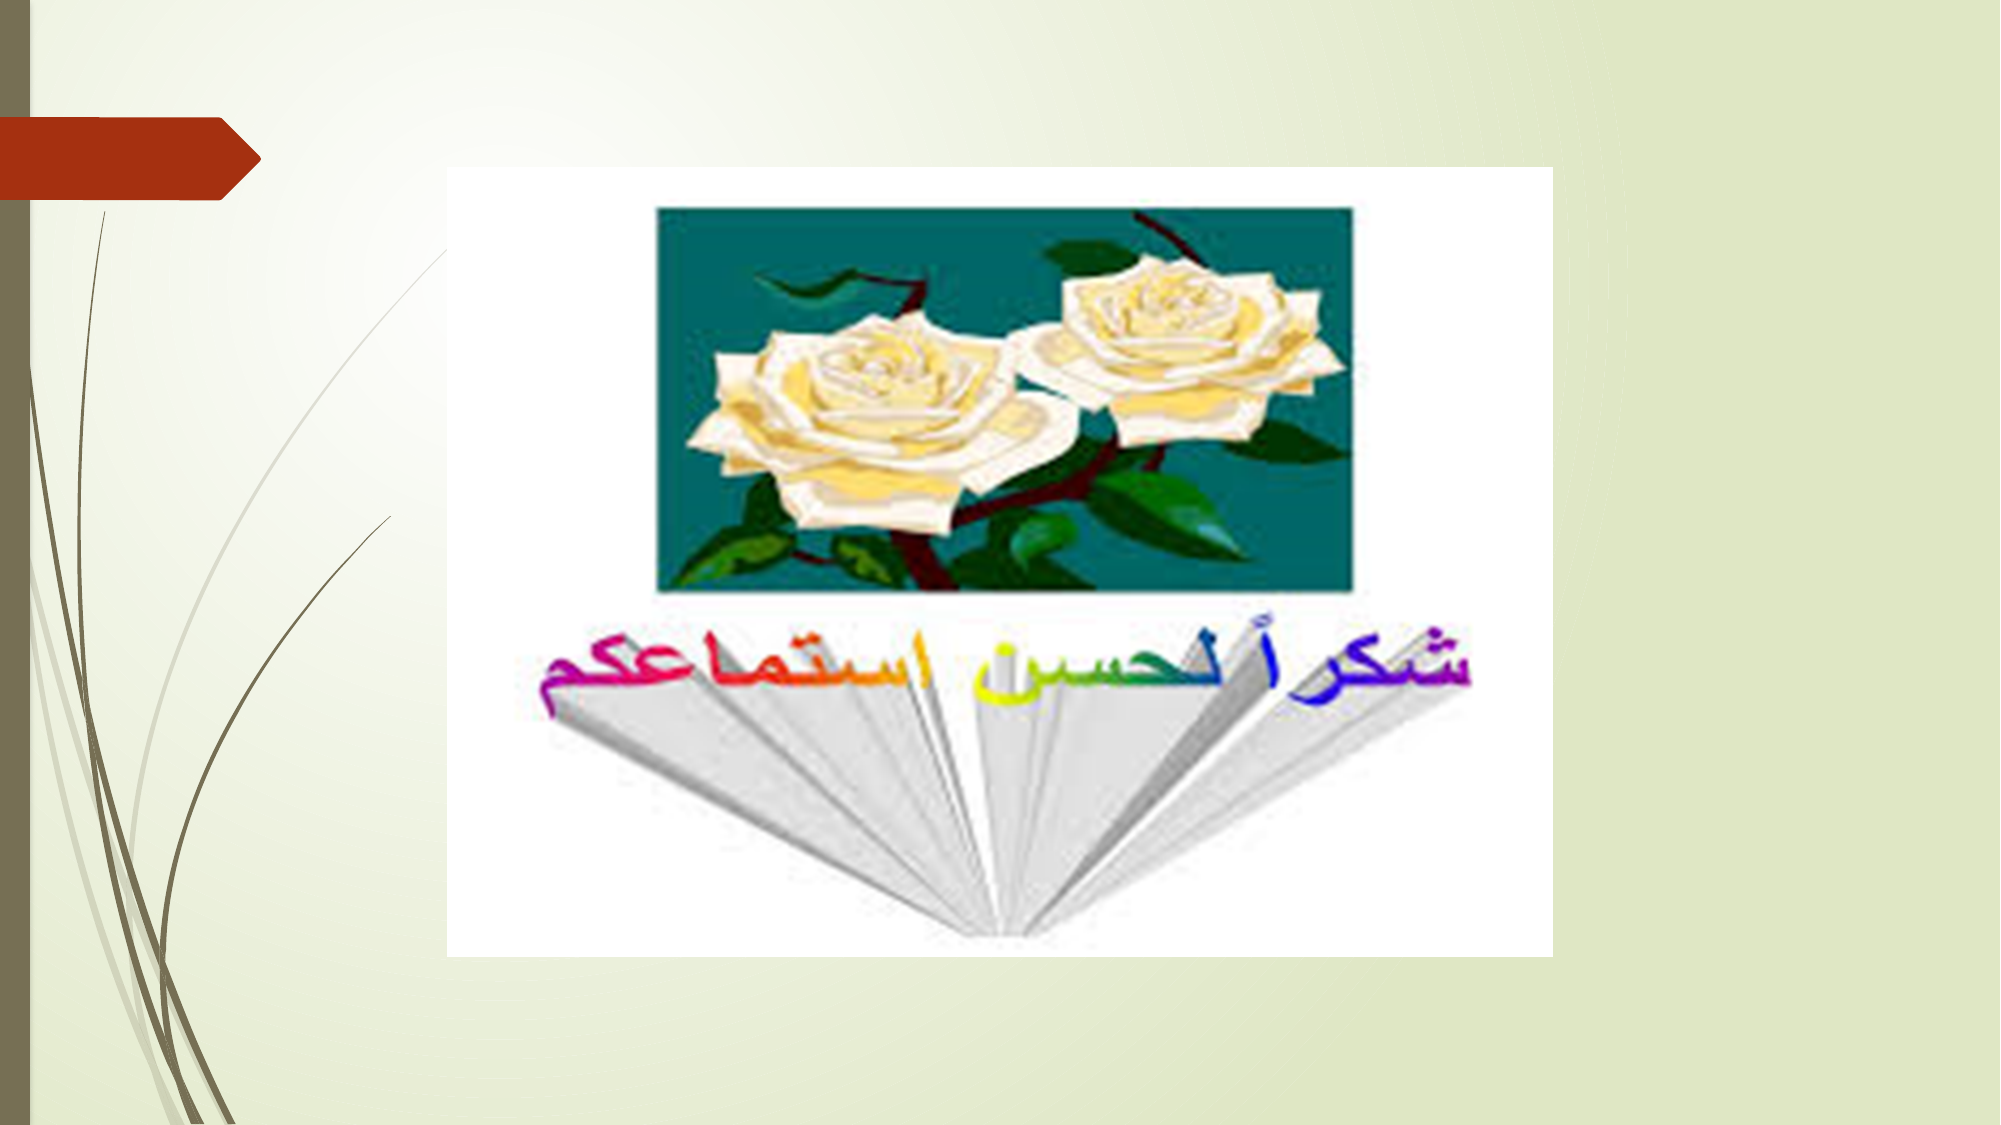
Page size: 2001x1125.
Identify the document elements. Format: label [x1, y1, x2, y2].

picture [447, 167, 1553, 958]
